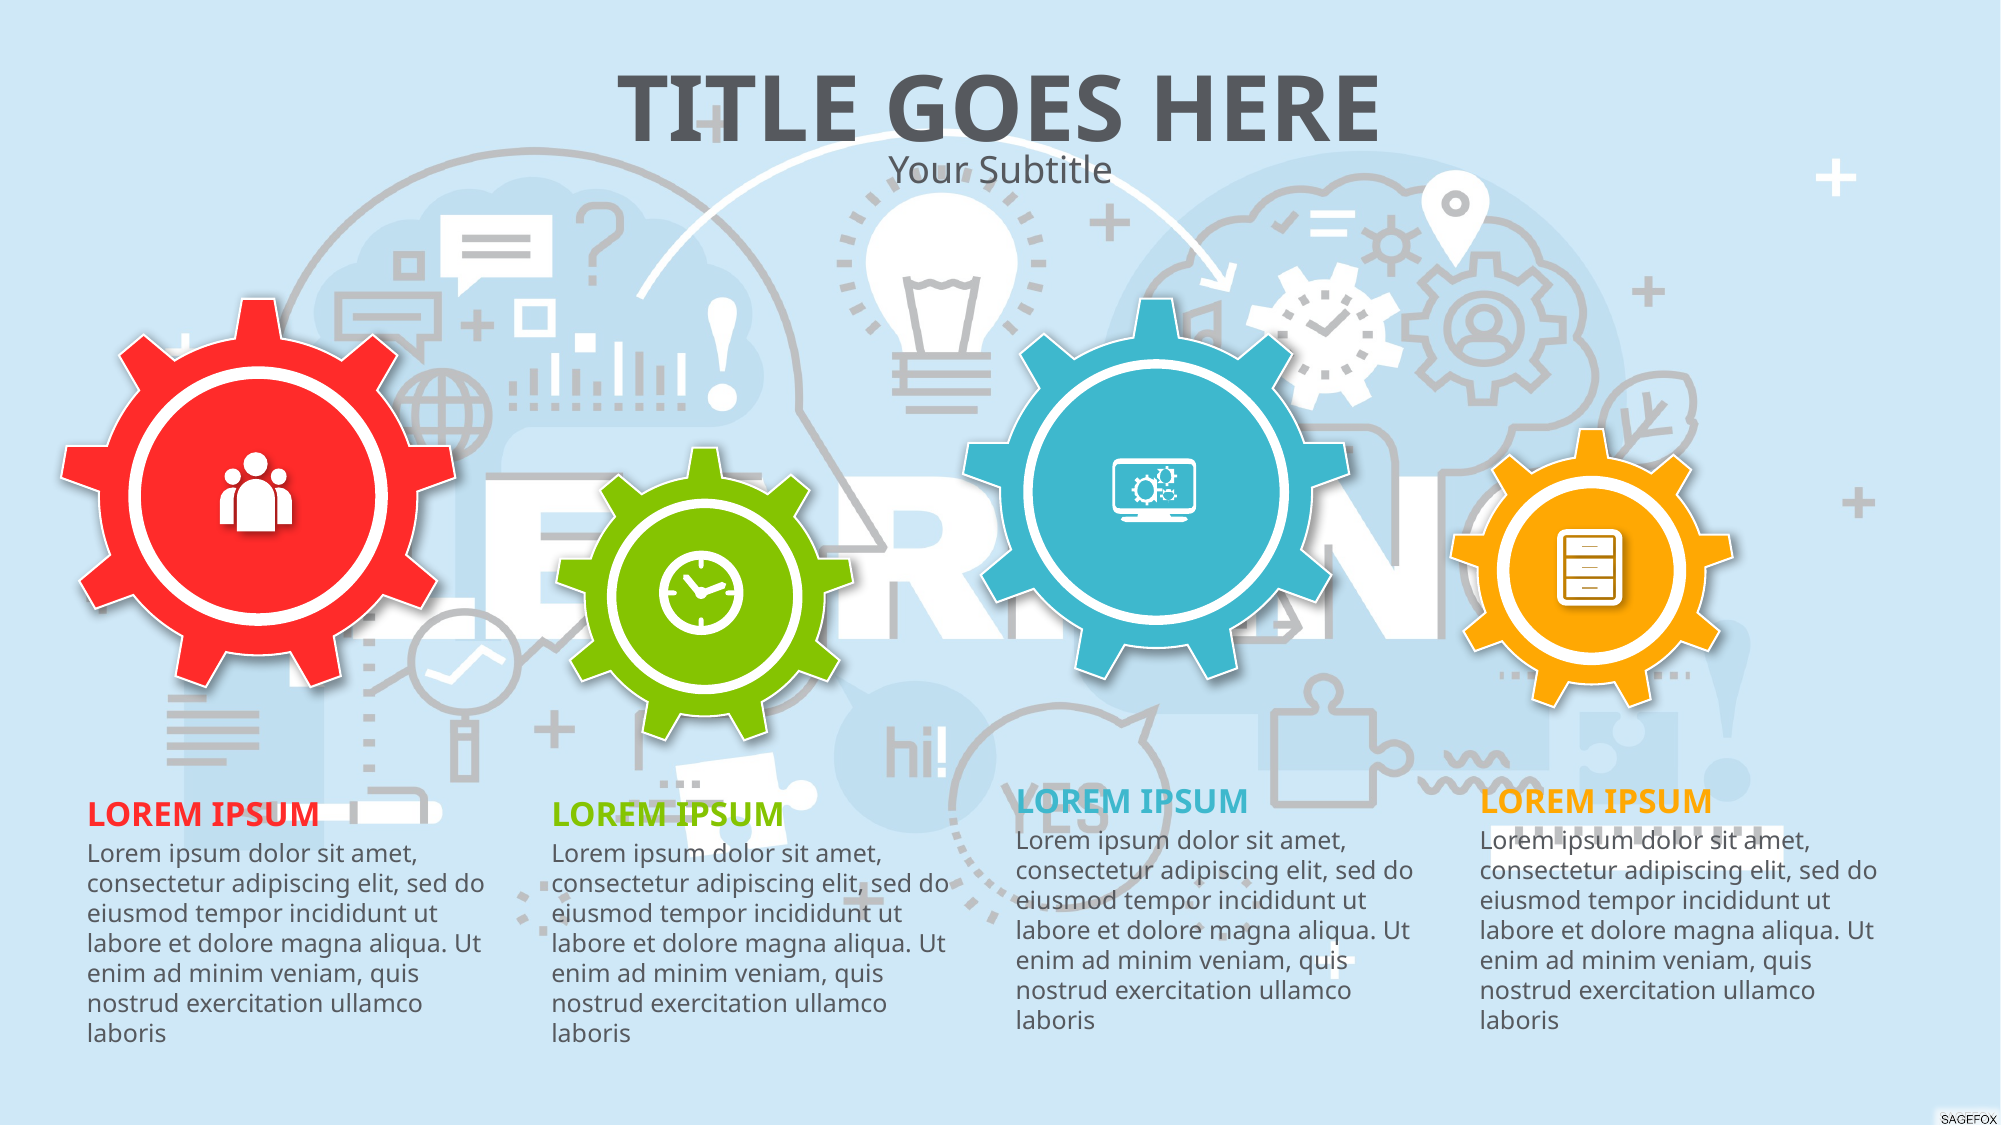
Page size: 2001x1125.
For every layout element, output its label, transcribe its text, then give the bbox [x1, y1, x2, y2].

text_box LOREM IPSUM Lorem ipsum dolor sit amet, consectetur adipiscing elit, sed do eiusmod tempor incididunt ut labore et dolore magna aliqua. Ut enim ad minim veniam, quis nostrud exercitation ullamco laboris [536, 785, 987, 1055]
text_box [59, 297, 458, 696]
text_box LOREM IPSUM Lorem ipsum dolor sit amet, consectetur adipiscing elit, sed do eiusmod tempor incididunt ut labore et dolore magna aliqua. Ut enim ad minim veniam, quis nostrud exercitation ullamco laboris [1000, 772, 1451, 1042]
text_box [548, 42, 1452, 199]
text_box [554, 446, 855, 747]
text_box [659, 550, 744, 635]
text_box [1449, 427, 1735, 714]
text_box LOREM IPSUM Lorem ipsum dolor sit amet, consectetur adipiscing elit, sed do eiusmod tempor incididunt ut labore et dolore magna aliqua. Ut enim ad minim veniam, quis nostrud exercitation ullamco laboris [1464, 772, 1915, 1042]
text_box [961, 297, 1352, 688]
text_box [1112, 458, 1197, 523]
text_box LOREM IPSUM Lorem ipsum dolor sit amet, consectetur adipiscing elit, sed do eiusmod tempor incididunt ut labore et dolore magna aliqua. Ut enim ad minim veniam, quis nostrud exercitation ullamco laboris [72, 785, 523, 1055]
picture [1938, 1114, 1999, 1125]
